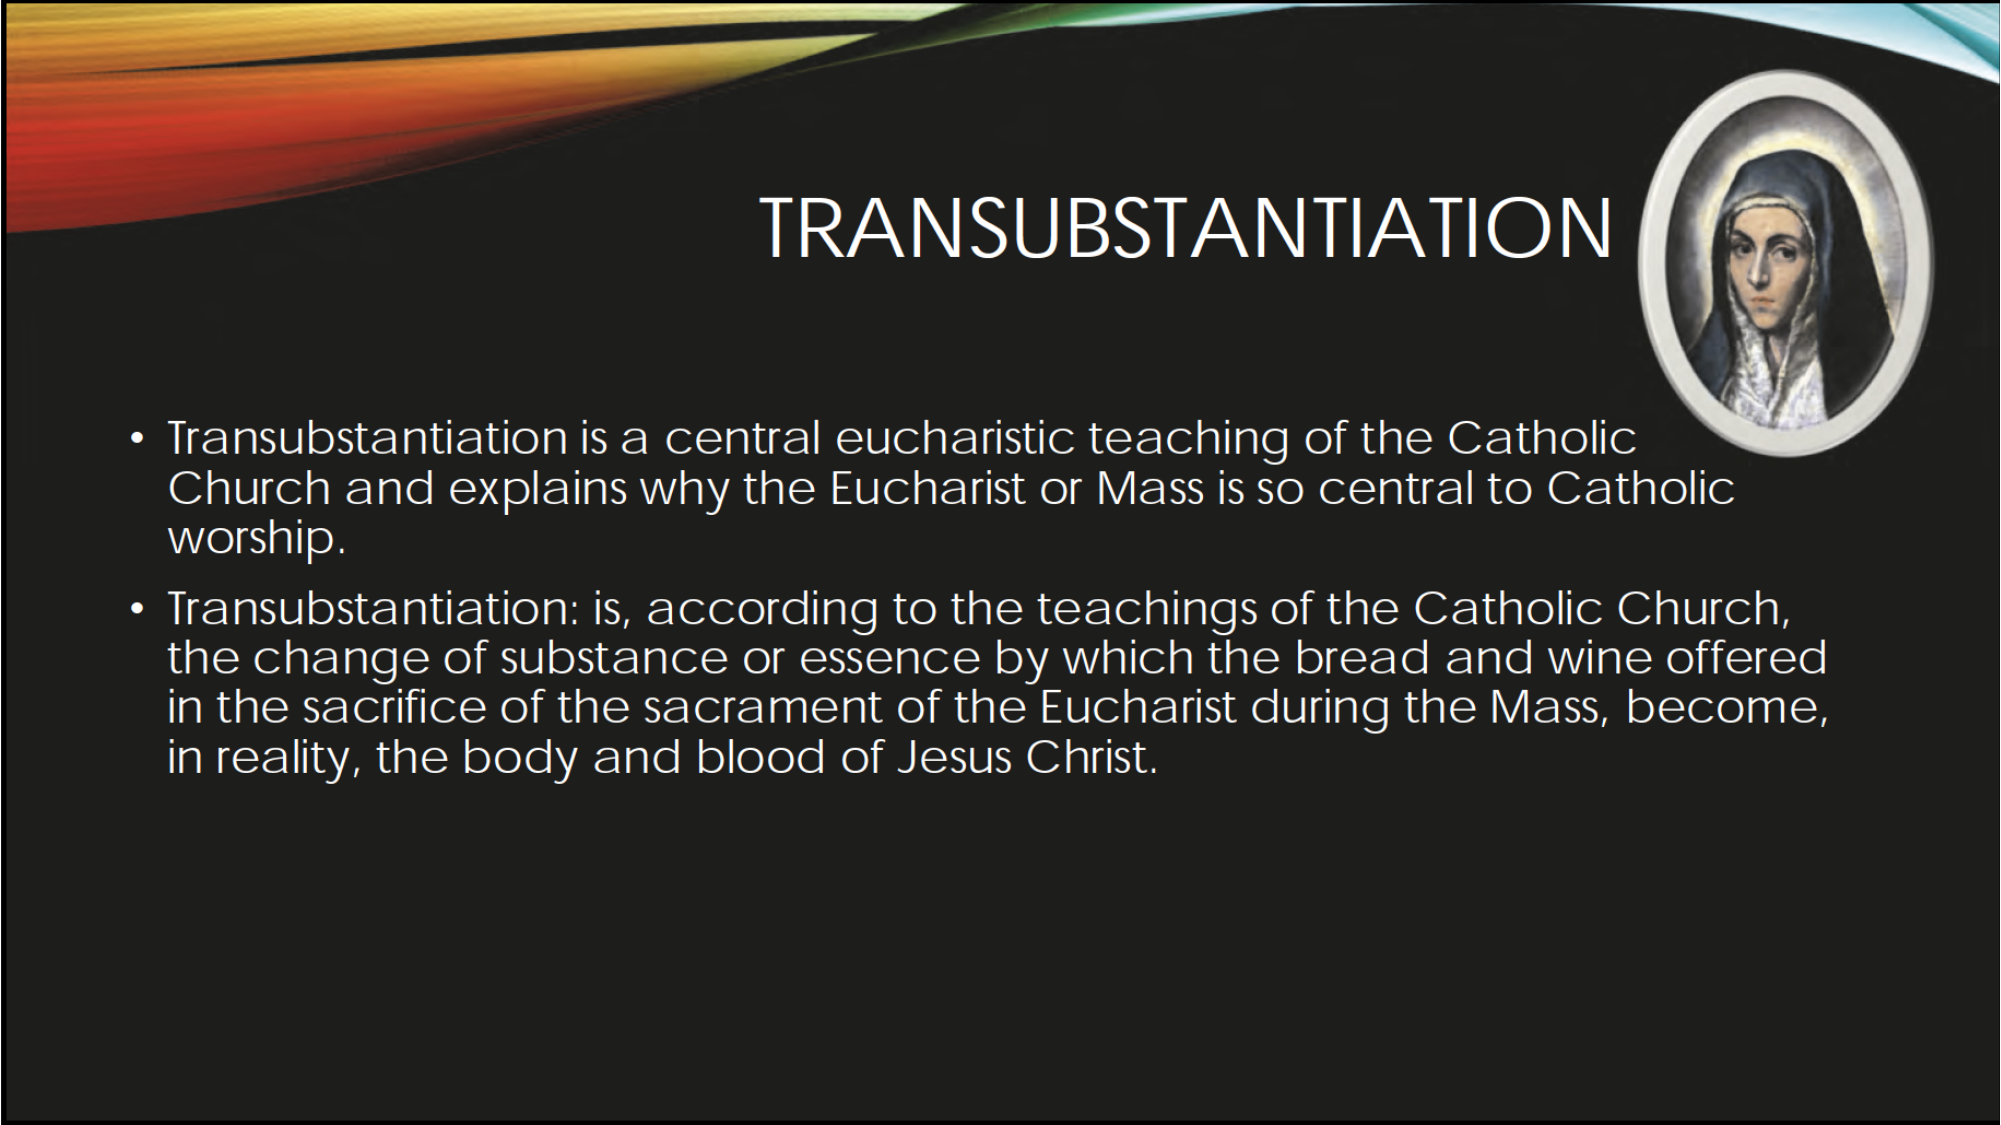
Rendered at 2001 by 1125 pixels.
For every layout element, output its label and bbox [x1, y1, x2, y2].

list [0, 0, 2000, 1125]
